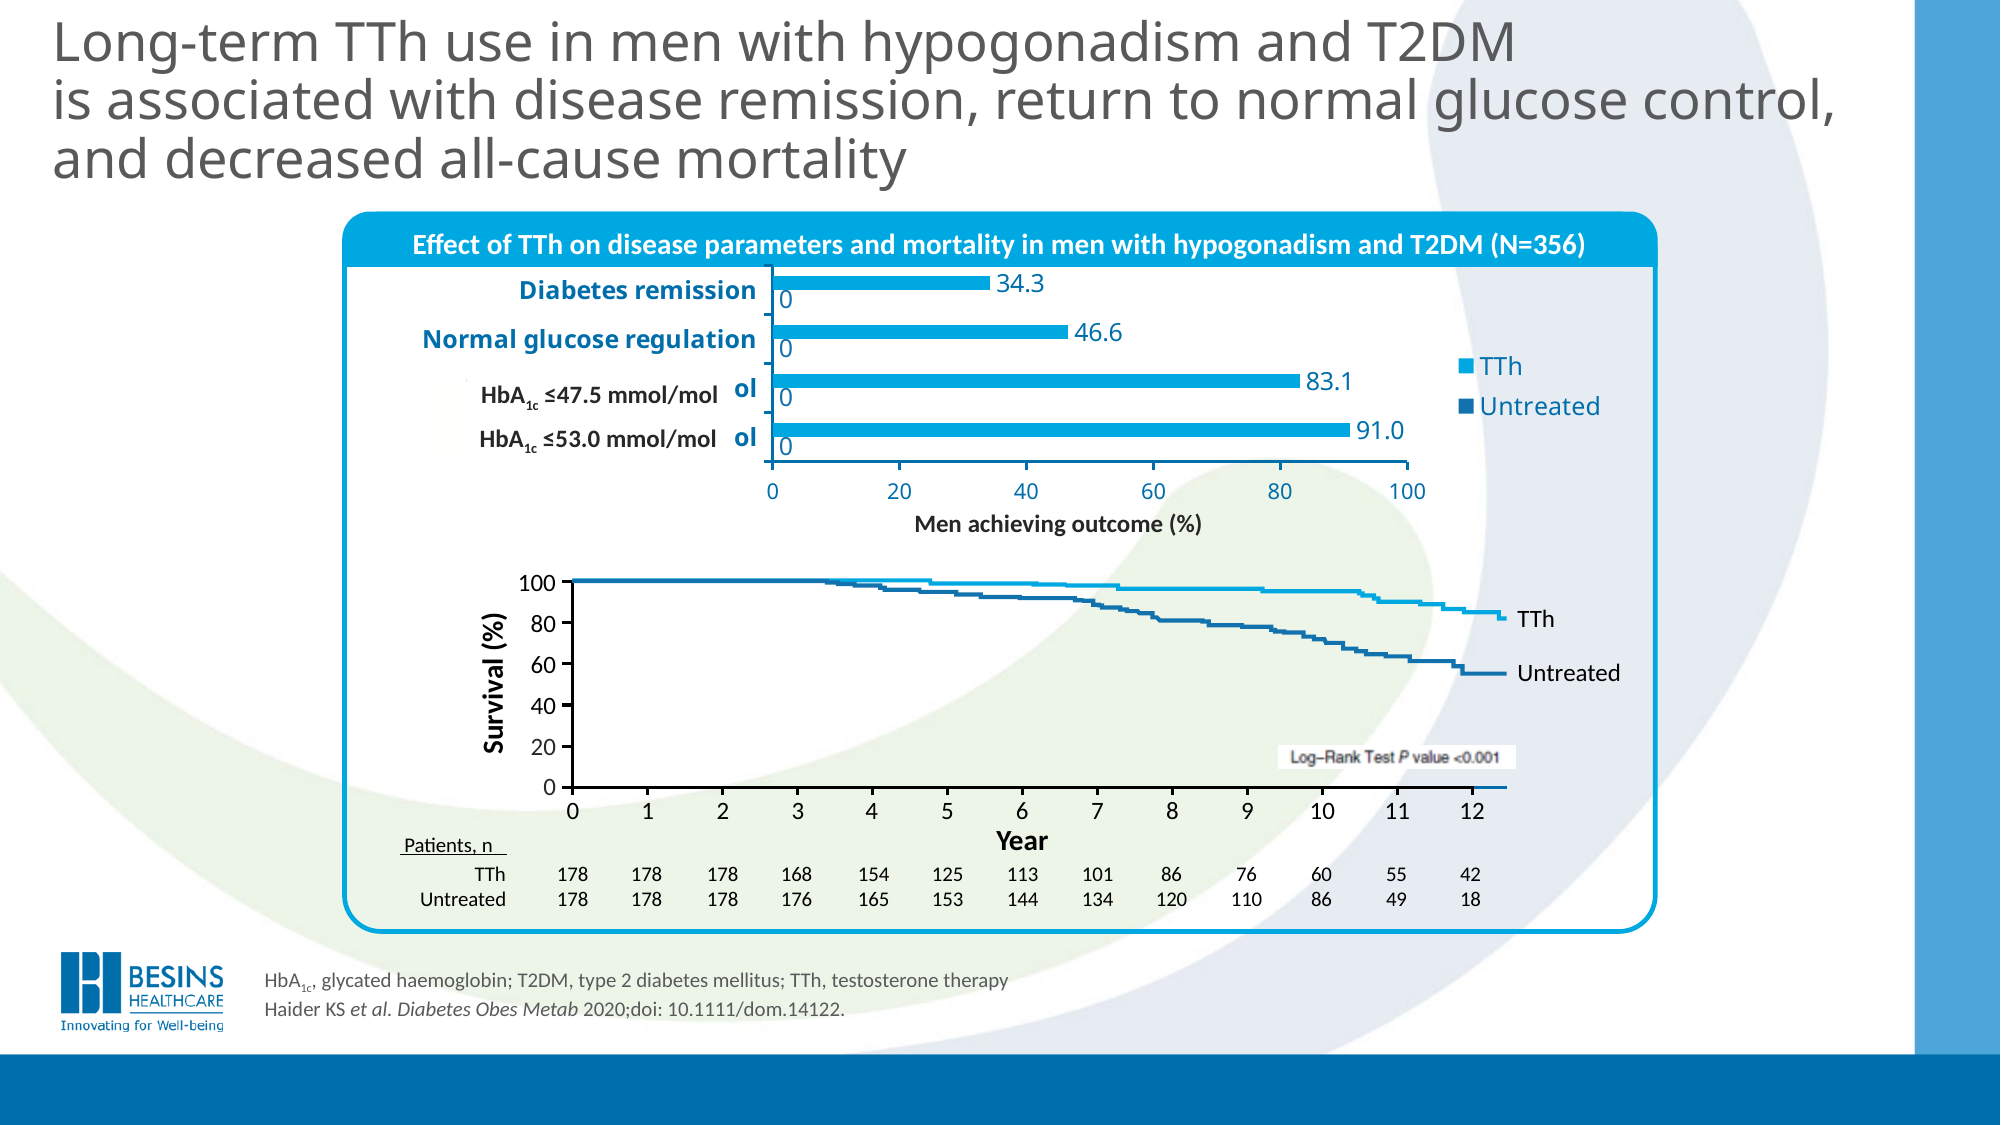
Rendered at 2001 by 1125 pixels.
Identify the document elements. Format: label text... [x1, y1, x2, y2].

text_box HbA1c, glycated haemoglobin; T2DM, type 2 diabetes mellitus; TTh, testosterone therapy Haider KS et al. Diabetes Obes Metab 2020;doi: 10.1111/dom.14122. [249, 959, 1750, 1028]
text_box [344, 213, 1656, 932]
picture [0, 0, 2000, 1125]
title Long-term TTh use in men with hypogonadism and T2DM is associated with disease remission, return to normal glucose control, and decreased all-cause mortality [37, 33, 1914, 171]
